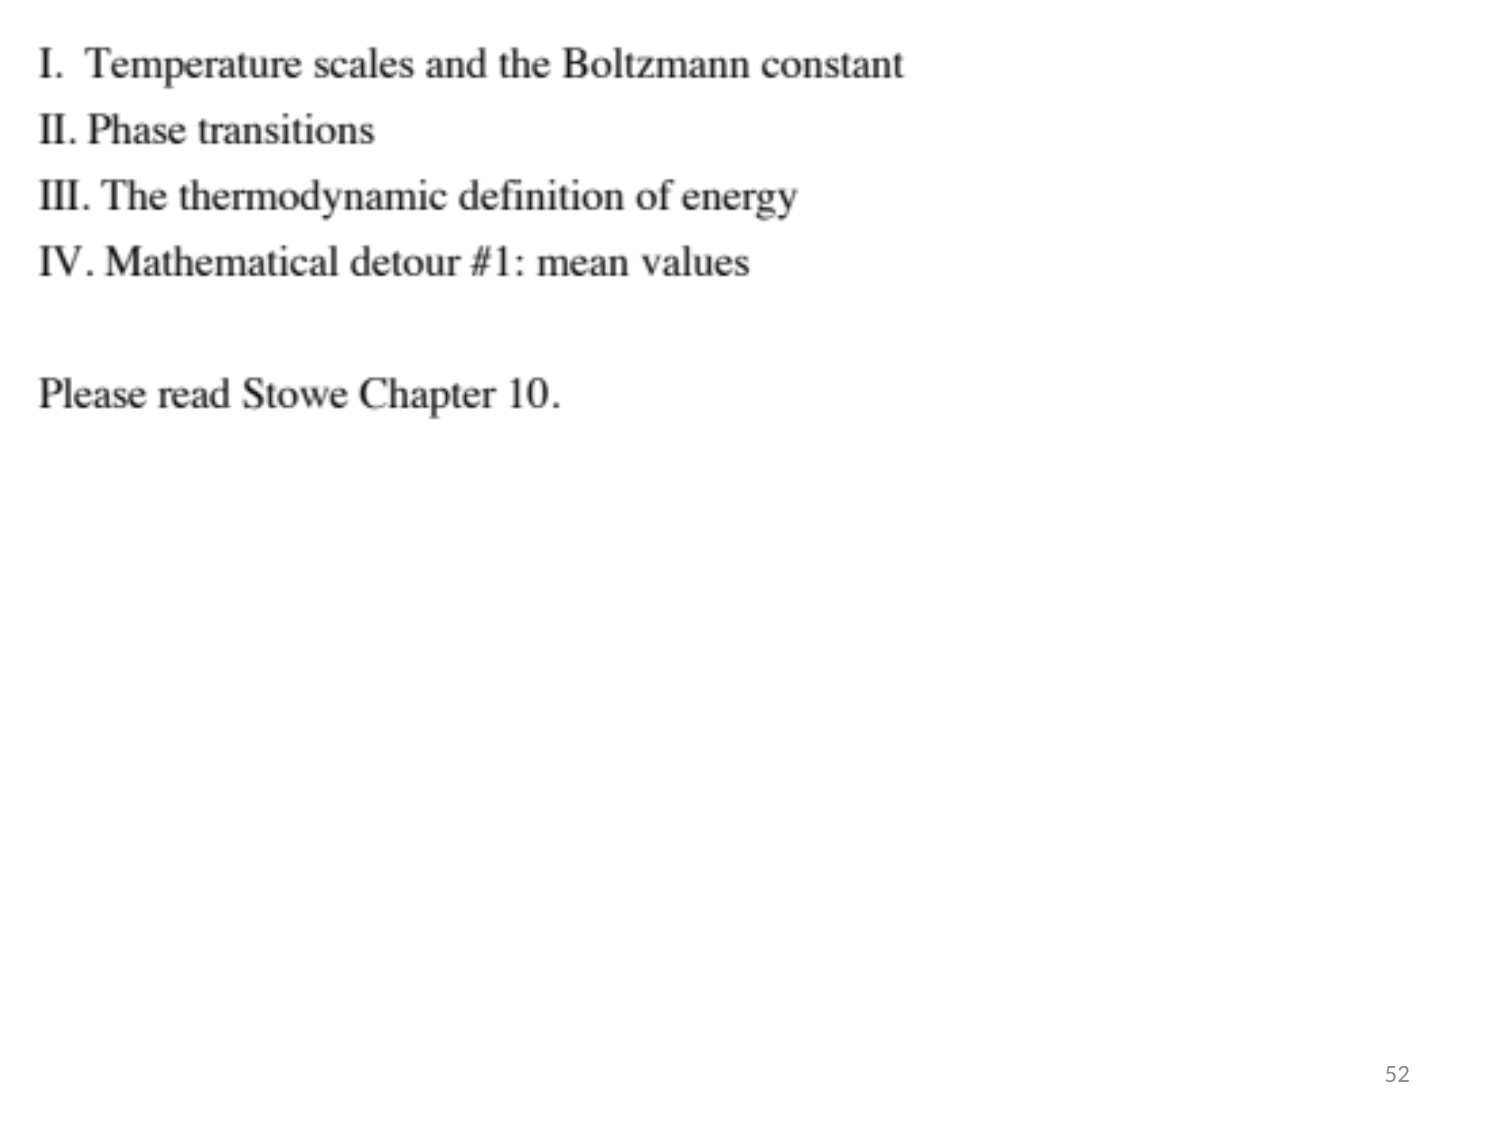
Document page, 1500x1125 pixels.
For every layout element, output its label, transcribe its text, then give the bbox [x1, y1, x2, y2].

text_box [34, 40, 913, 423]
slide_number 98 [1074, 1042, 1425, 1103]
